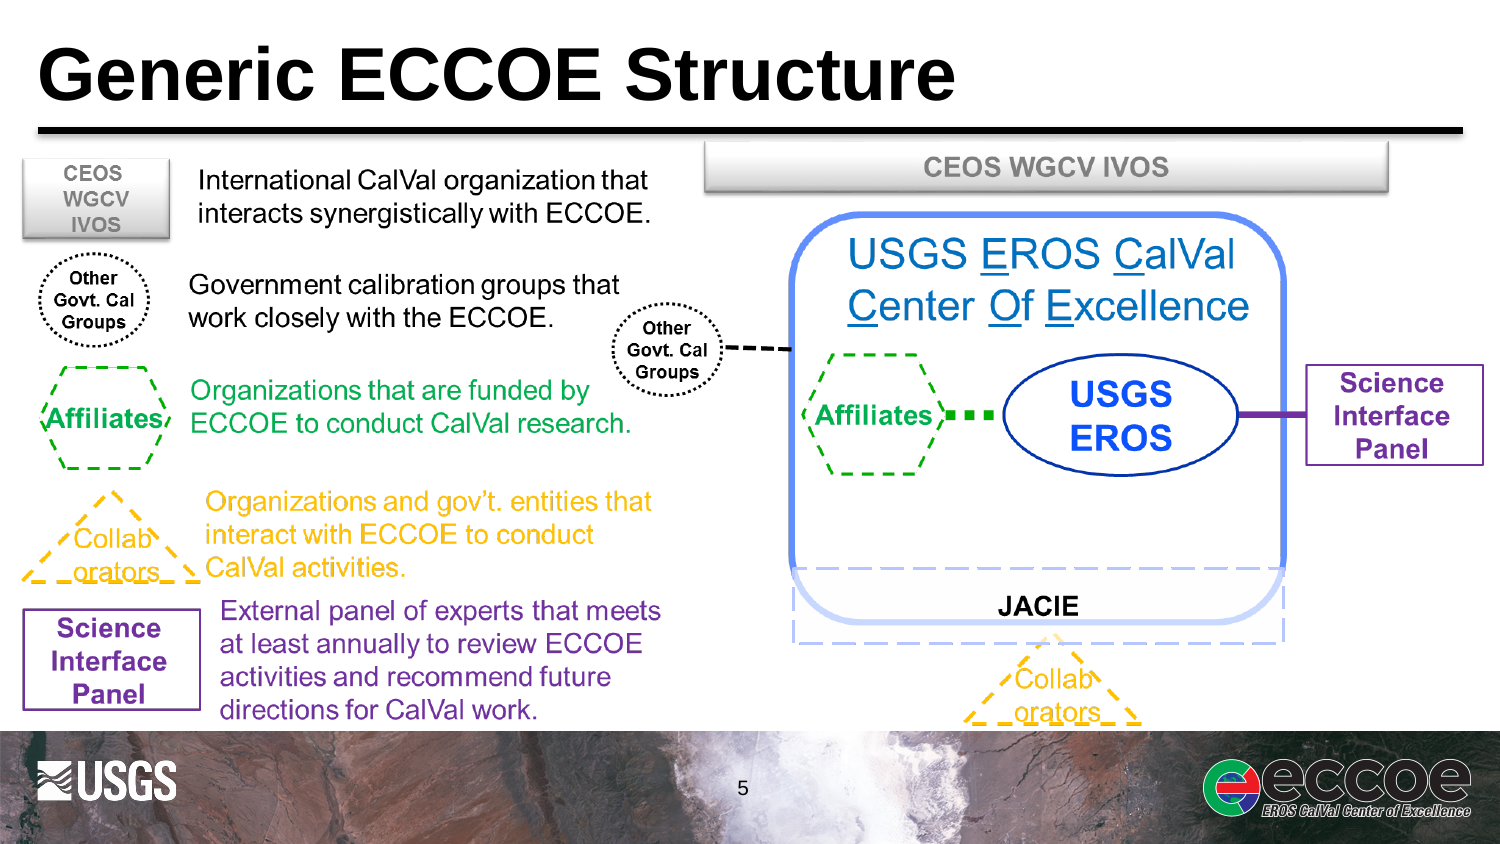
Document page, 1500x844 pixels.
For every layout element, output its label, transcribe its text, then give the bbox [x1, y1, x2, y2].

picture [0, 137, 1500, 844]
title Generic ECCOE Structure [37, 25, 1463, 131]
